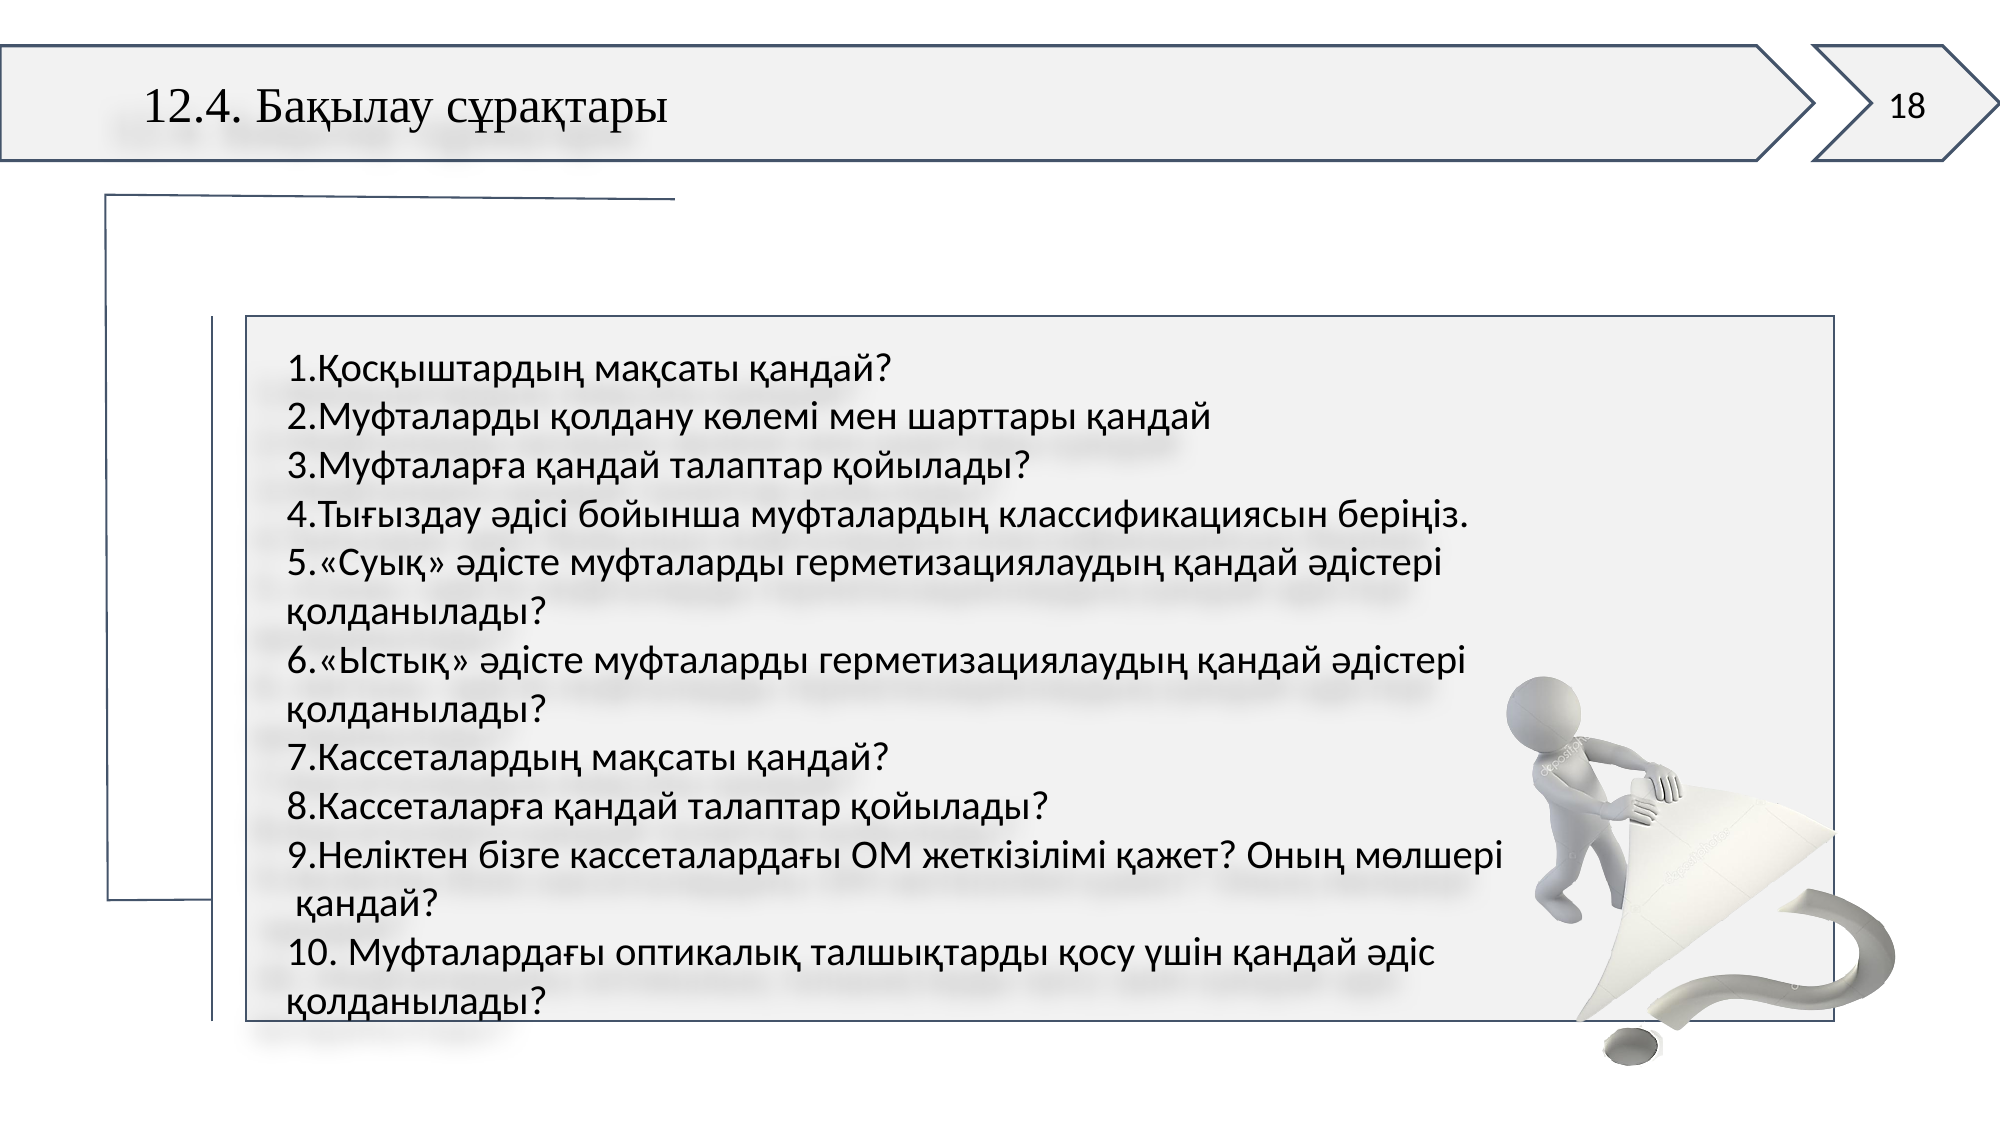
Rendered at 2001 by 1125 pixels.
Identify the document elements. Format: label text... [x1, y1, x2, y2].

text_box [0, 44, 1816, 162]
text_box 12.4. Бақылау сұрақтары [127, 65, 684, 140]
text_box [245, 315, 1835, 648]
text_box [104, 193, 675, 1022]
picture [1417, 648, 1924, 1116]
text_box 1.Қосқыштардың мақсаты қандай? 2.Муфталарды қолдану көлемі мен шарттары қандай 3.Муфталарға қандай талаптар қойылады? 4.Тығыздау әдісі бойынша муфталардың классификациясын беріңіз. 5.«Суық» әдісте муфталарды герметизациялаудың қандай әдістері қолданылады? 6.«Ыстық» әдісте муфталарды герметизациялаудың қандай әдістері қолданылады? 7.Кассеталардың мақсаты қандай? 8.Кассеталарға қандай талаптар қойылады? 9.Неліктен бізге кассеталардағы ОМ жеткізілімі қажет? Оның мөлшері қандай? 10. Муфталардағы оптикалық талшықтарды қосу үшін қандай әдіс қолданылады? [271, 333, 1727, 1030]
text_box 18 [1811, 44, 2000, 162]
